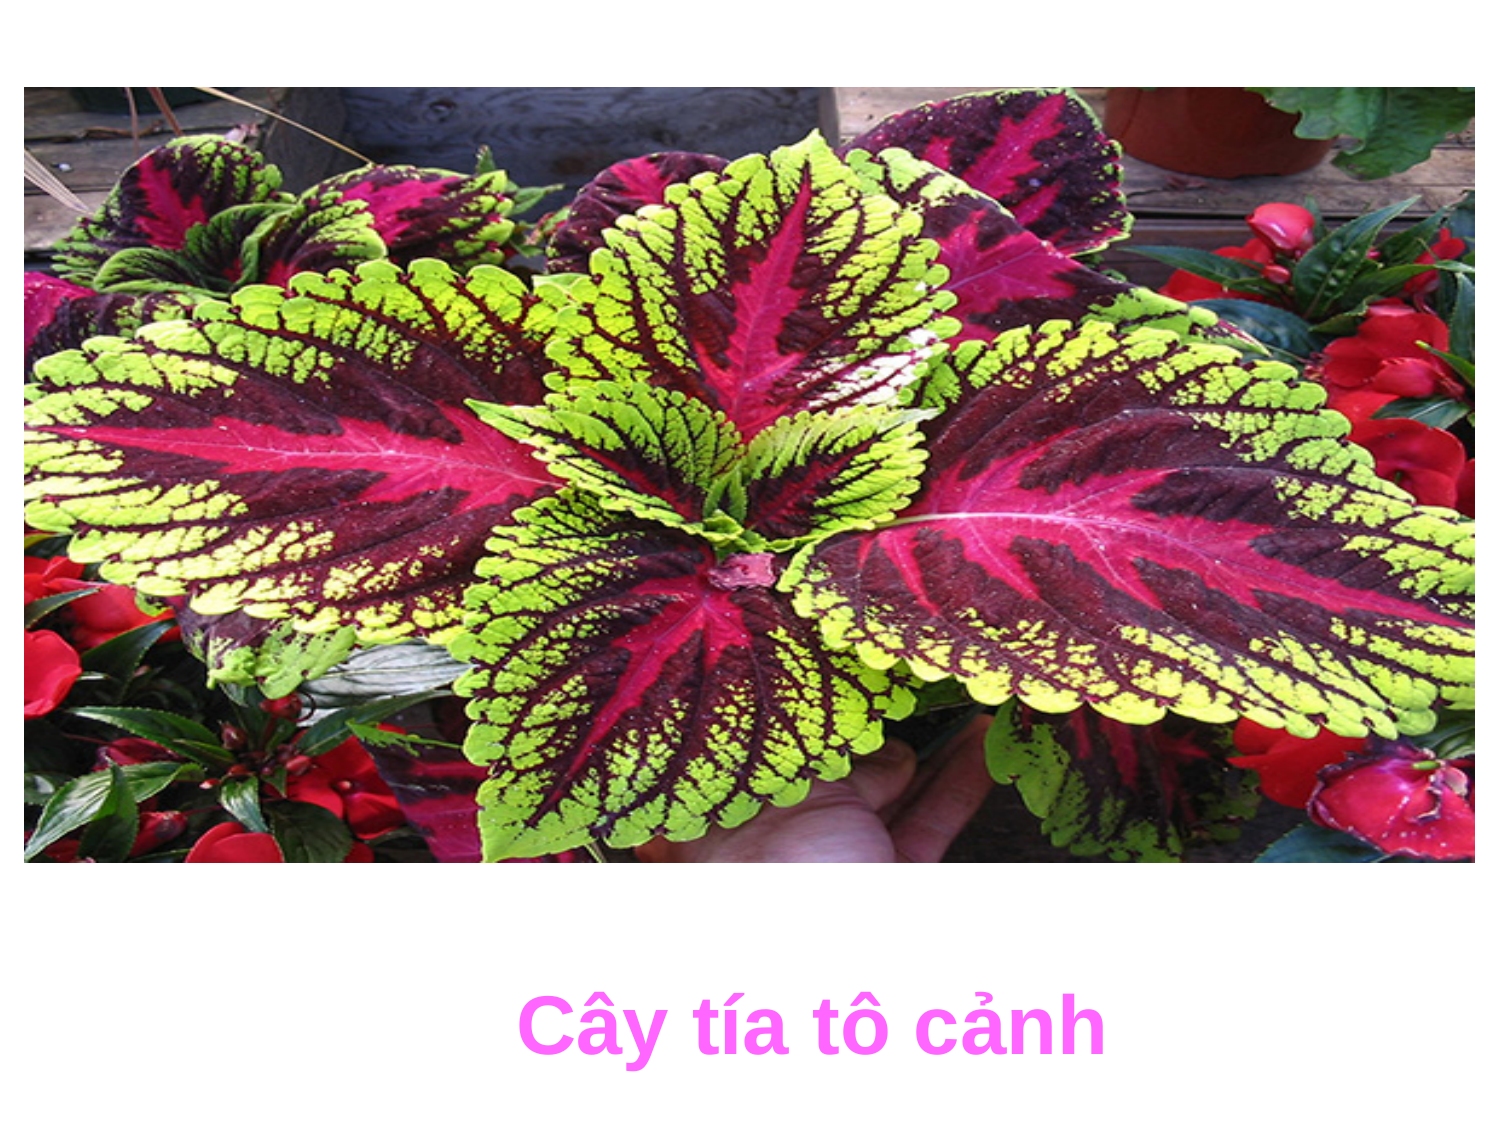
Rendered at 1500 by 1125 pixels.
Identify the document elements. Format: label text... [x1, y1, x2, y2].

text_box Cây tía tô cảnh [474, 963, 1150, 1079]
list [24, 87, 1476, 863]
